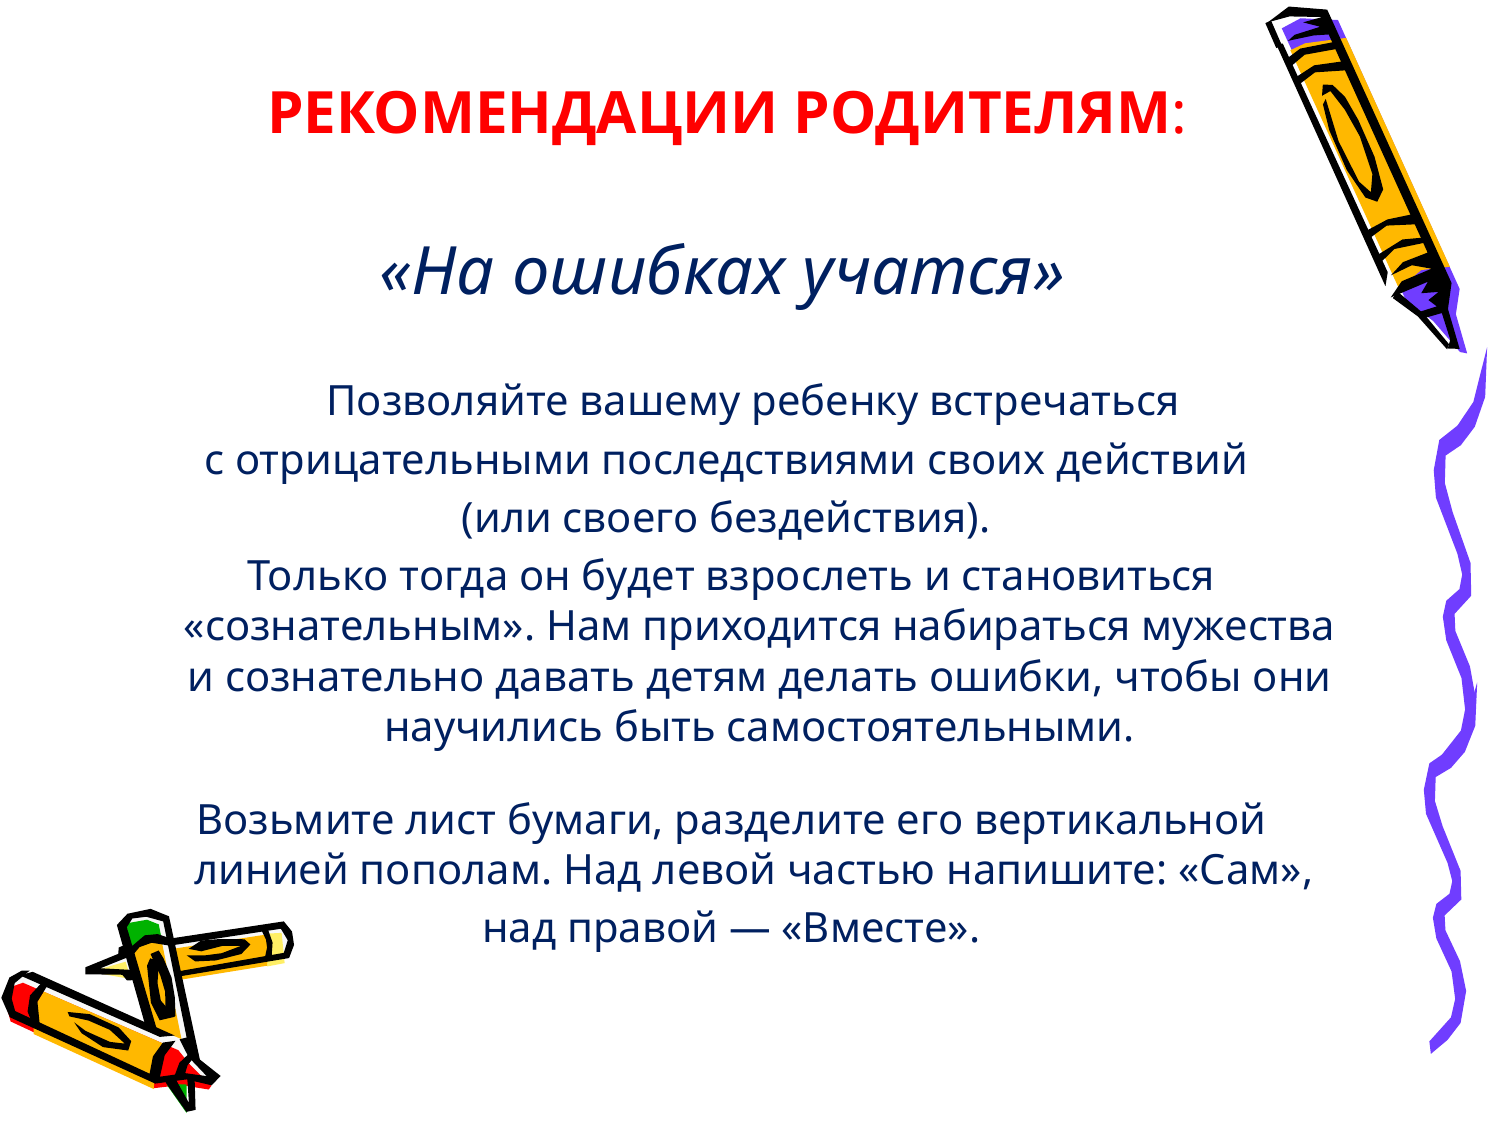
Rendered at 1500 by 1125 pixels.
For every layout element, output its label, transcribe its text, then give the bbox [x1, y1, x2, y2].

list «На ошибках учатся» Позволяйте вашему ребенку встречаться с отрицательными последствиями своих действий (или своего бездействия). Только тогда он будет взрослеть и становиться «сознательным». Нам приходится набираться мужества и сознательно давать детям делать ошибки, чтобы они научились быть самостоятельными. Возьмите лист бумаги, разделите его вертикальной линией пополам. Над левой частью напишите: «Сам», над правой — «Вместе». [100, 219, 1363, 549]
title РЕКОМЕНДАЦИИ РОДИТЕЛЯМ: [170, 0, 1299, 219]
